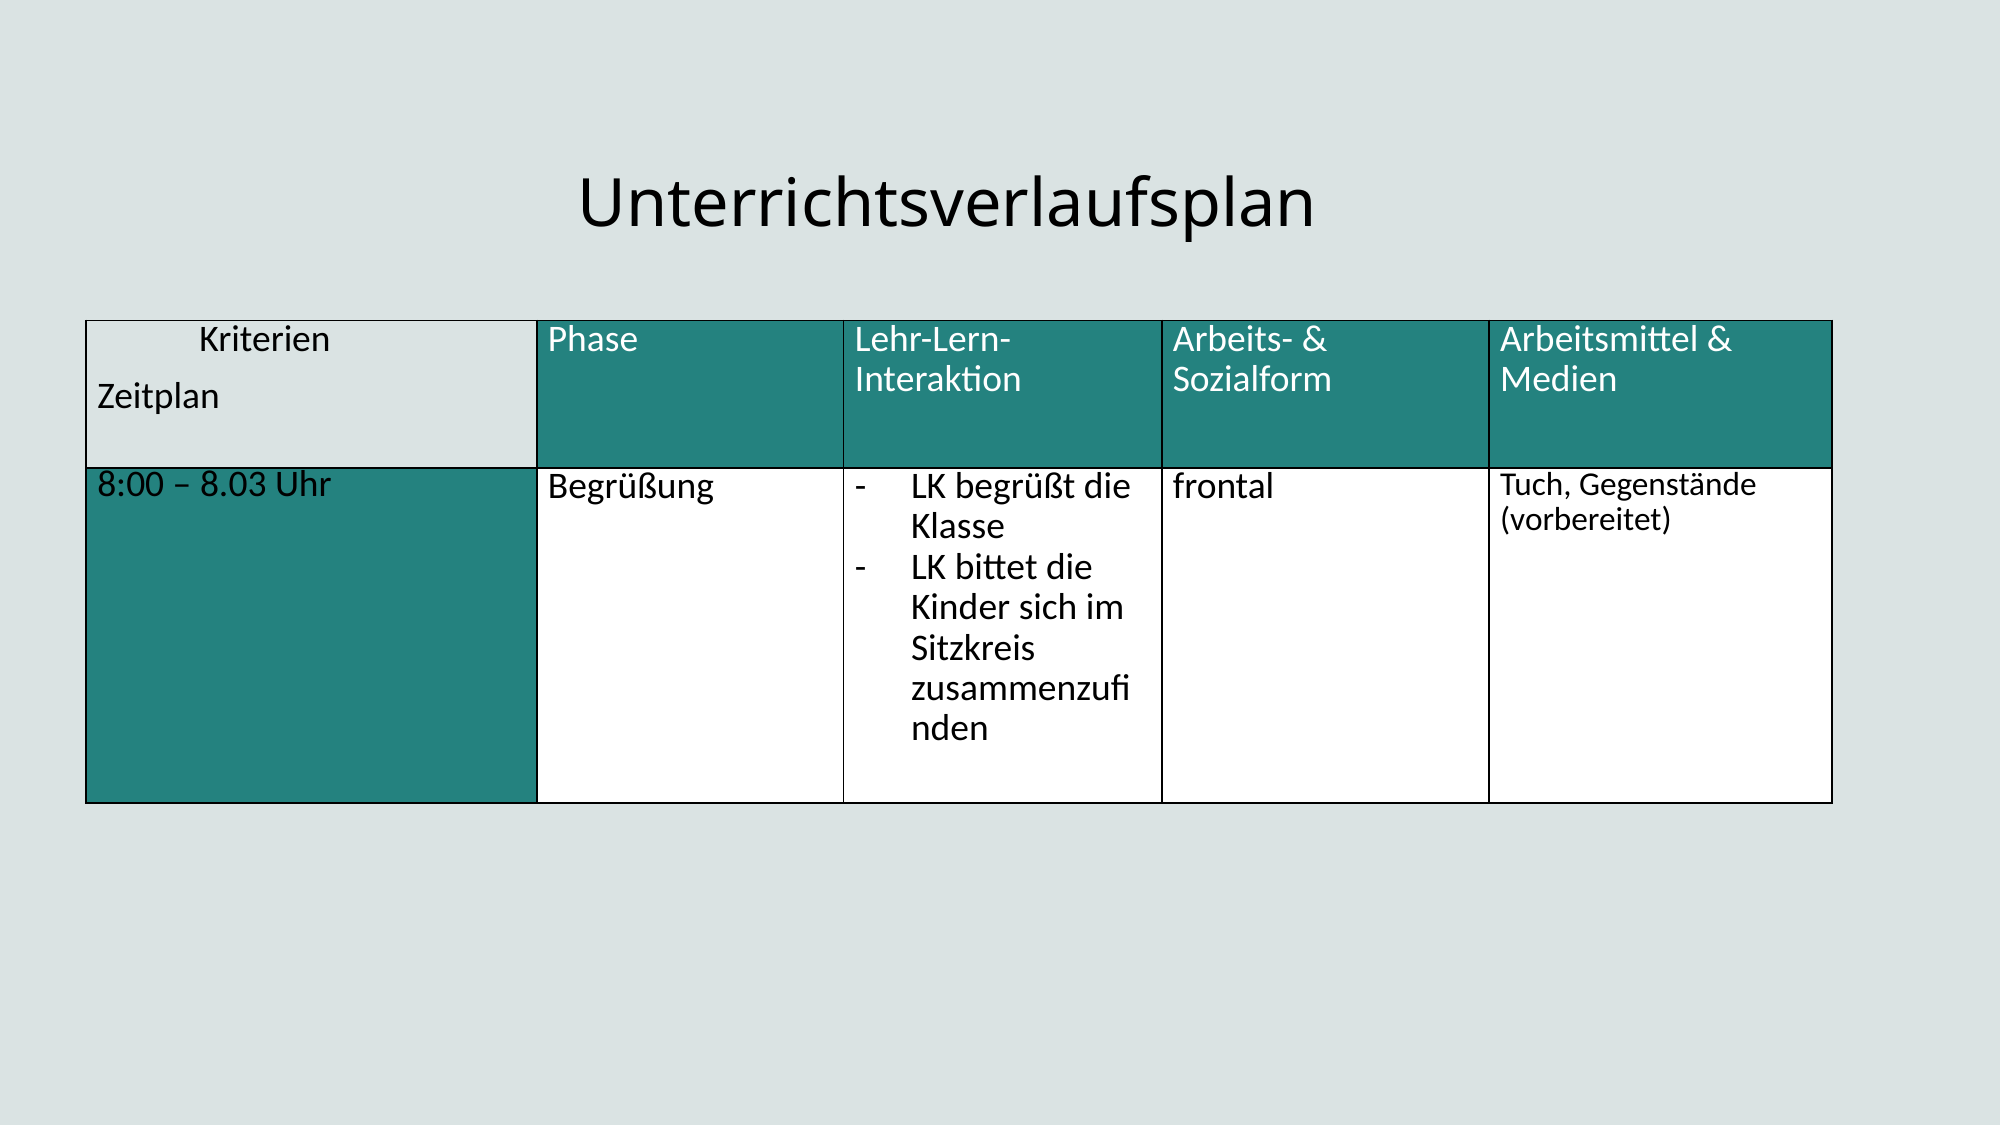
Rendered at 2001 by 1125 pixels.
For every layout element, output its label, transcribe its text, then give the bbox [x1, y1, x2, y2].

table_cell frontal [1163, 469, 1488, 802]
table_header Arbeits- & Sozialform [1163, 321, 1488, 467]
title Unterrichtsverlaufsplan [562, 64, 2000, 248]
table_header Lehr-Lern-Interaktion [844, 321, 1161, 467]
table_cell LK begrüßt die Klasse LK bittet die Kinder sich im Sitzkreis zusammenzufinden [844, 469, 1161, 802]
table_header Phase [538, 321, 843, 467]
table_header Kriterien Zeitplan [87, 321, 536, 467]
table_cell 8:00 – 8.03 Uhr [87, 469, 536, 802]
table_header Arbeitsmittel & Medien [1490, 321, 1831, 467]
table_cell Tuch, Gegenstände (vorbereitet) [1490, 469, 1831, 802]
table_cell Begrüßung [538, 469, 843, 802]
